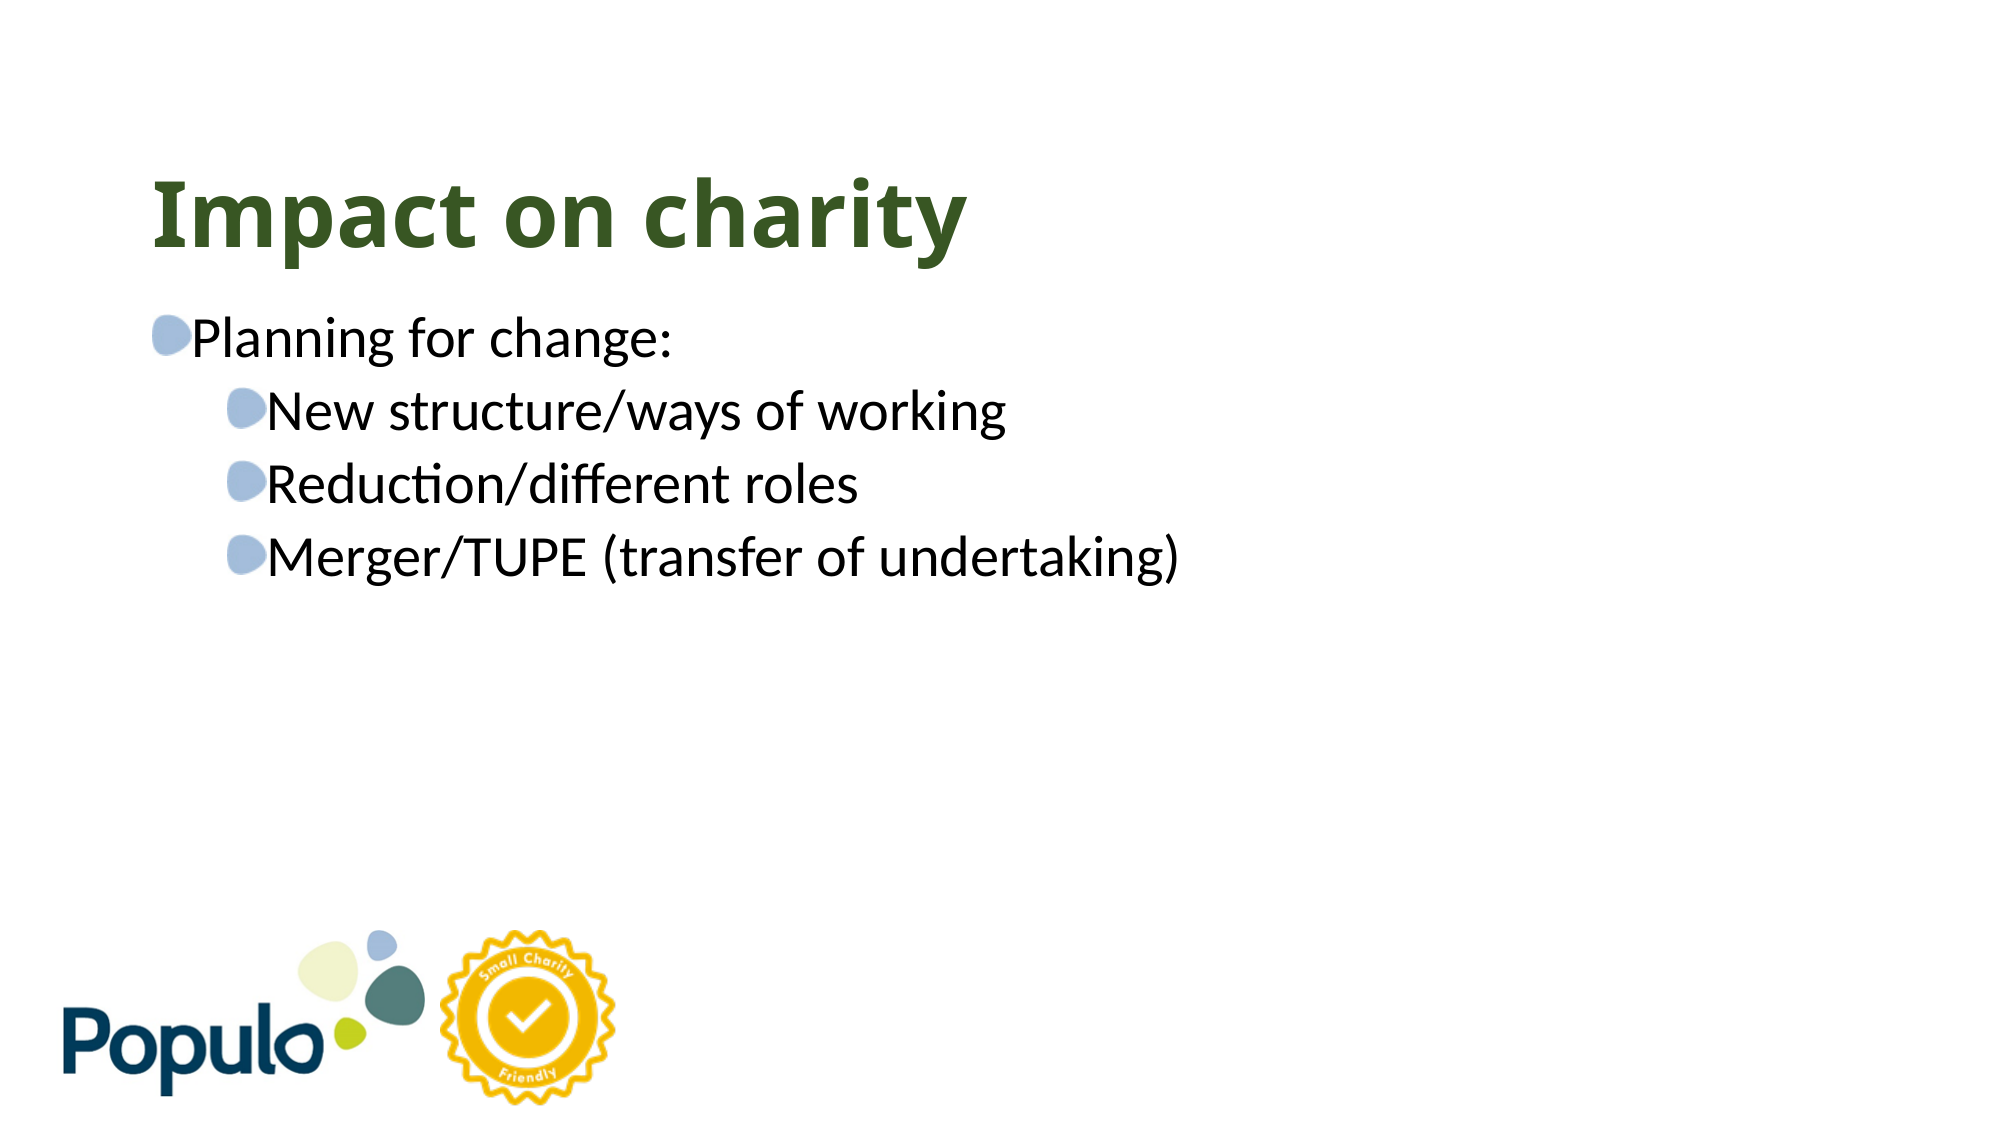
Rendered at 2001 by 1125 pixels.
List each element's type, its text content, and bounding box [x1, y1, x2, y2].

picture [227, 387, 267, 429]
picture [56, 930, 425, 1097]
picture [440, 930, 617, 1107]
list Planning for change: New structure/ways of working Reduction/different roles Merger/TUPE (transfer of undertaking) [137, 299, 1863, 1014]
picture [152, 314, 192, 356]
picture [227, 460, 267, 502]
picture [227, 534, 267, 575]
title Impact on charity [137, 59, 1863, 278]
